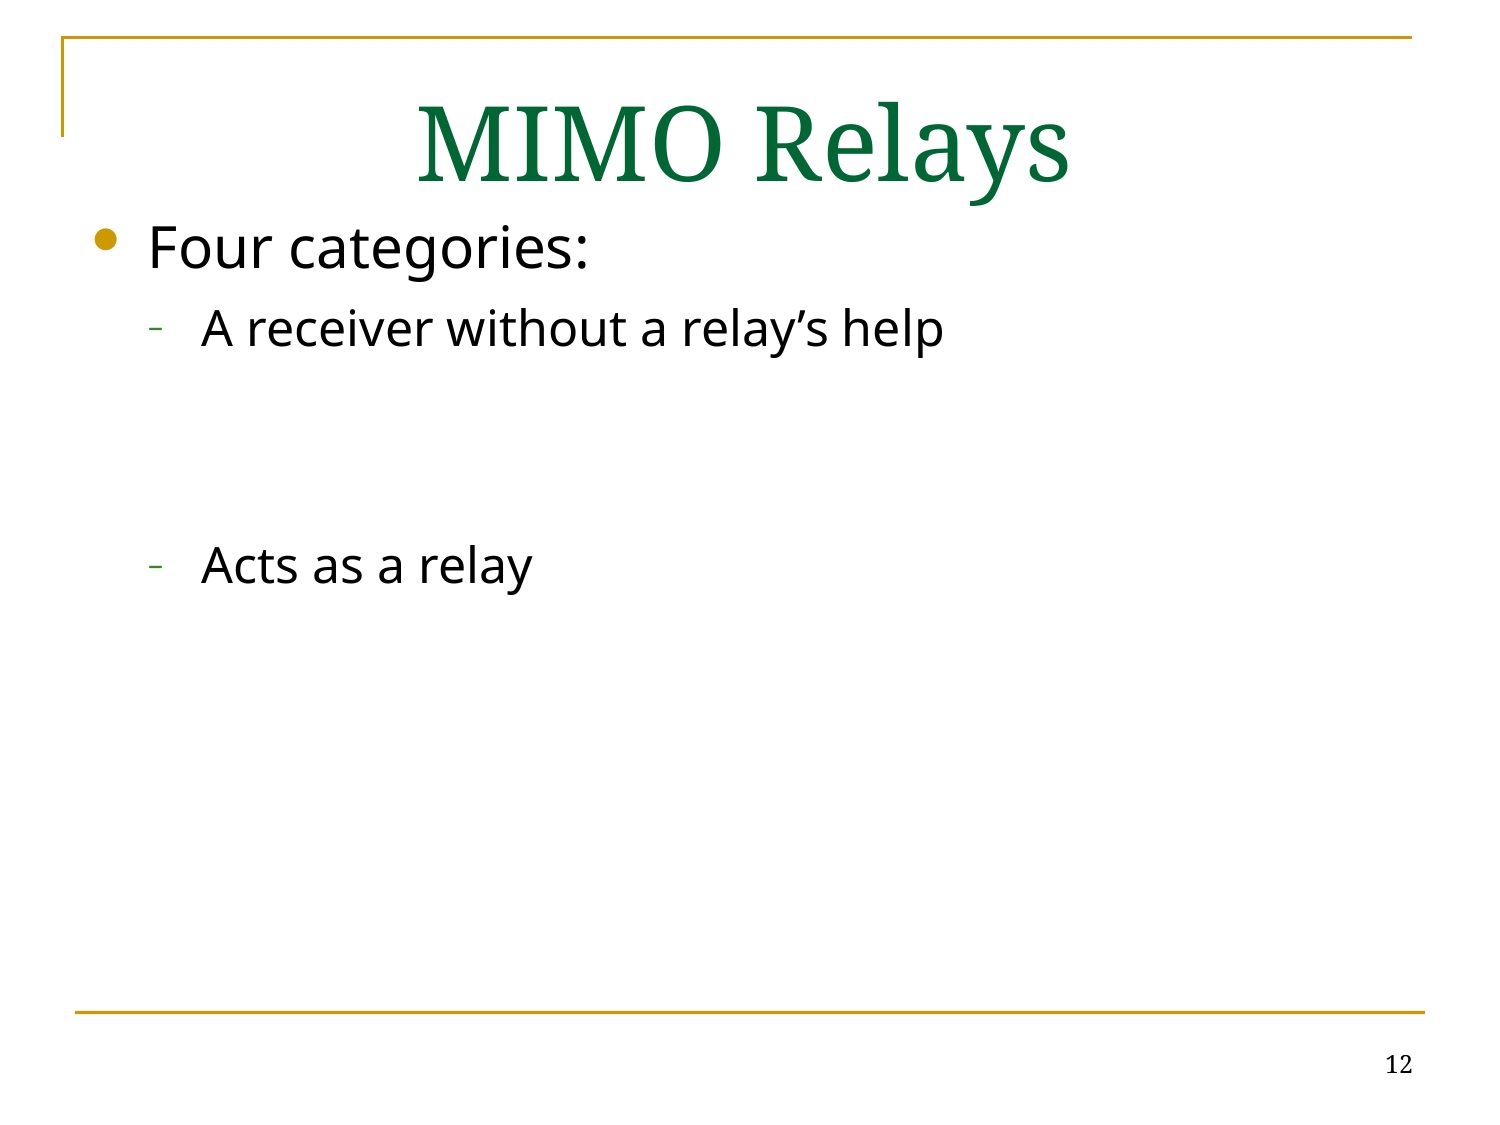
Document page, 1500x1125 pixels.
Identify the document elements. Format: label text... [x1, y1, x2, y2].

slide_number 12 [1077, 1014, 1429, 1091]
text_box Four categories: [76, 202, 1429, 291]
text_box MIMO Relays [400, 69, 1223, 197]
